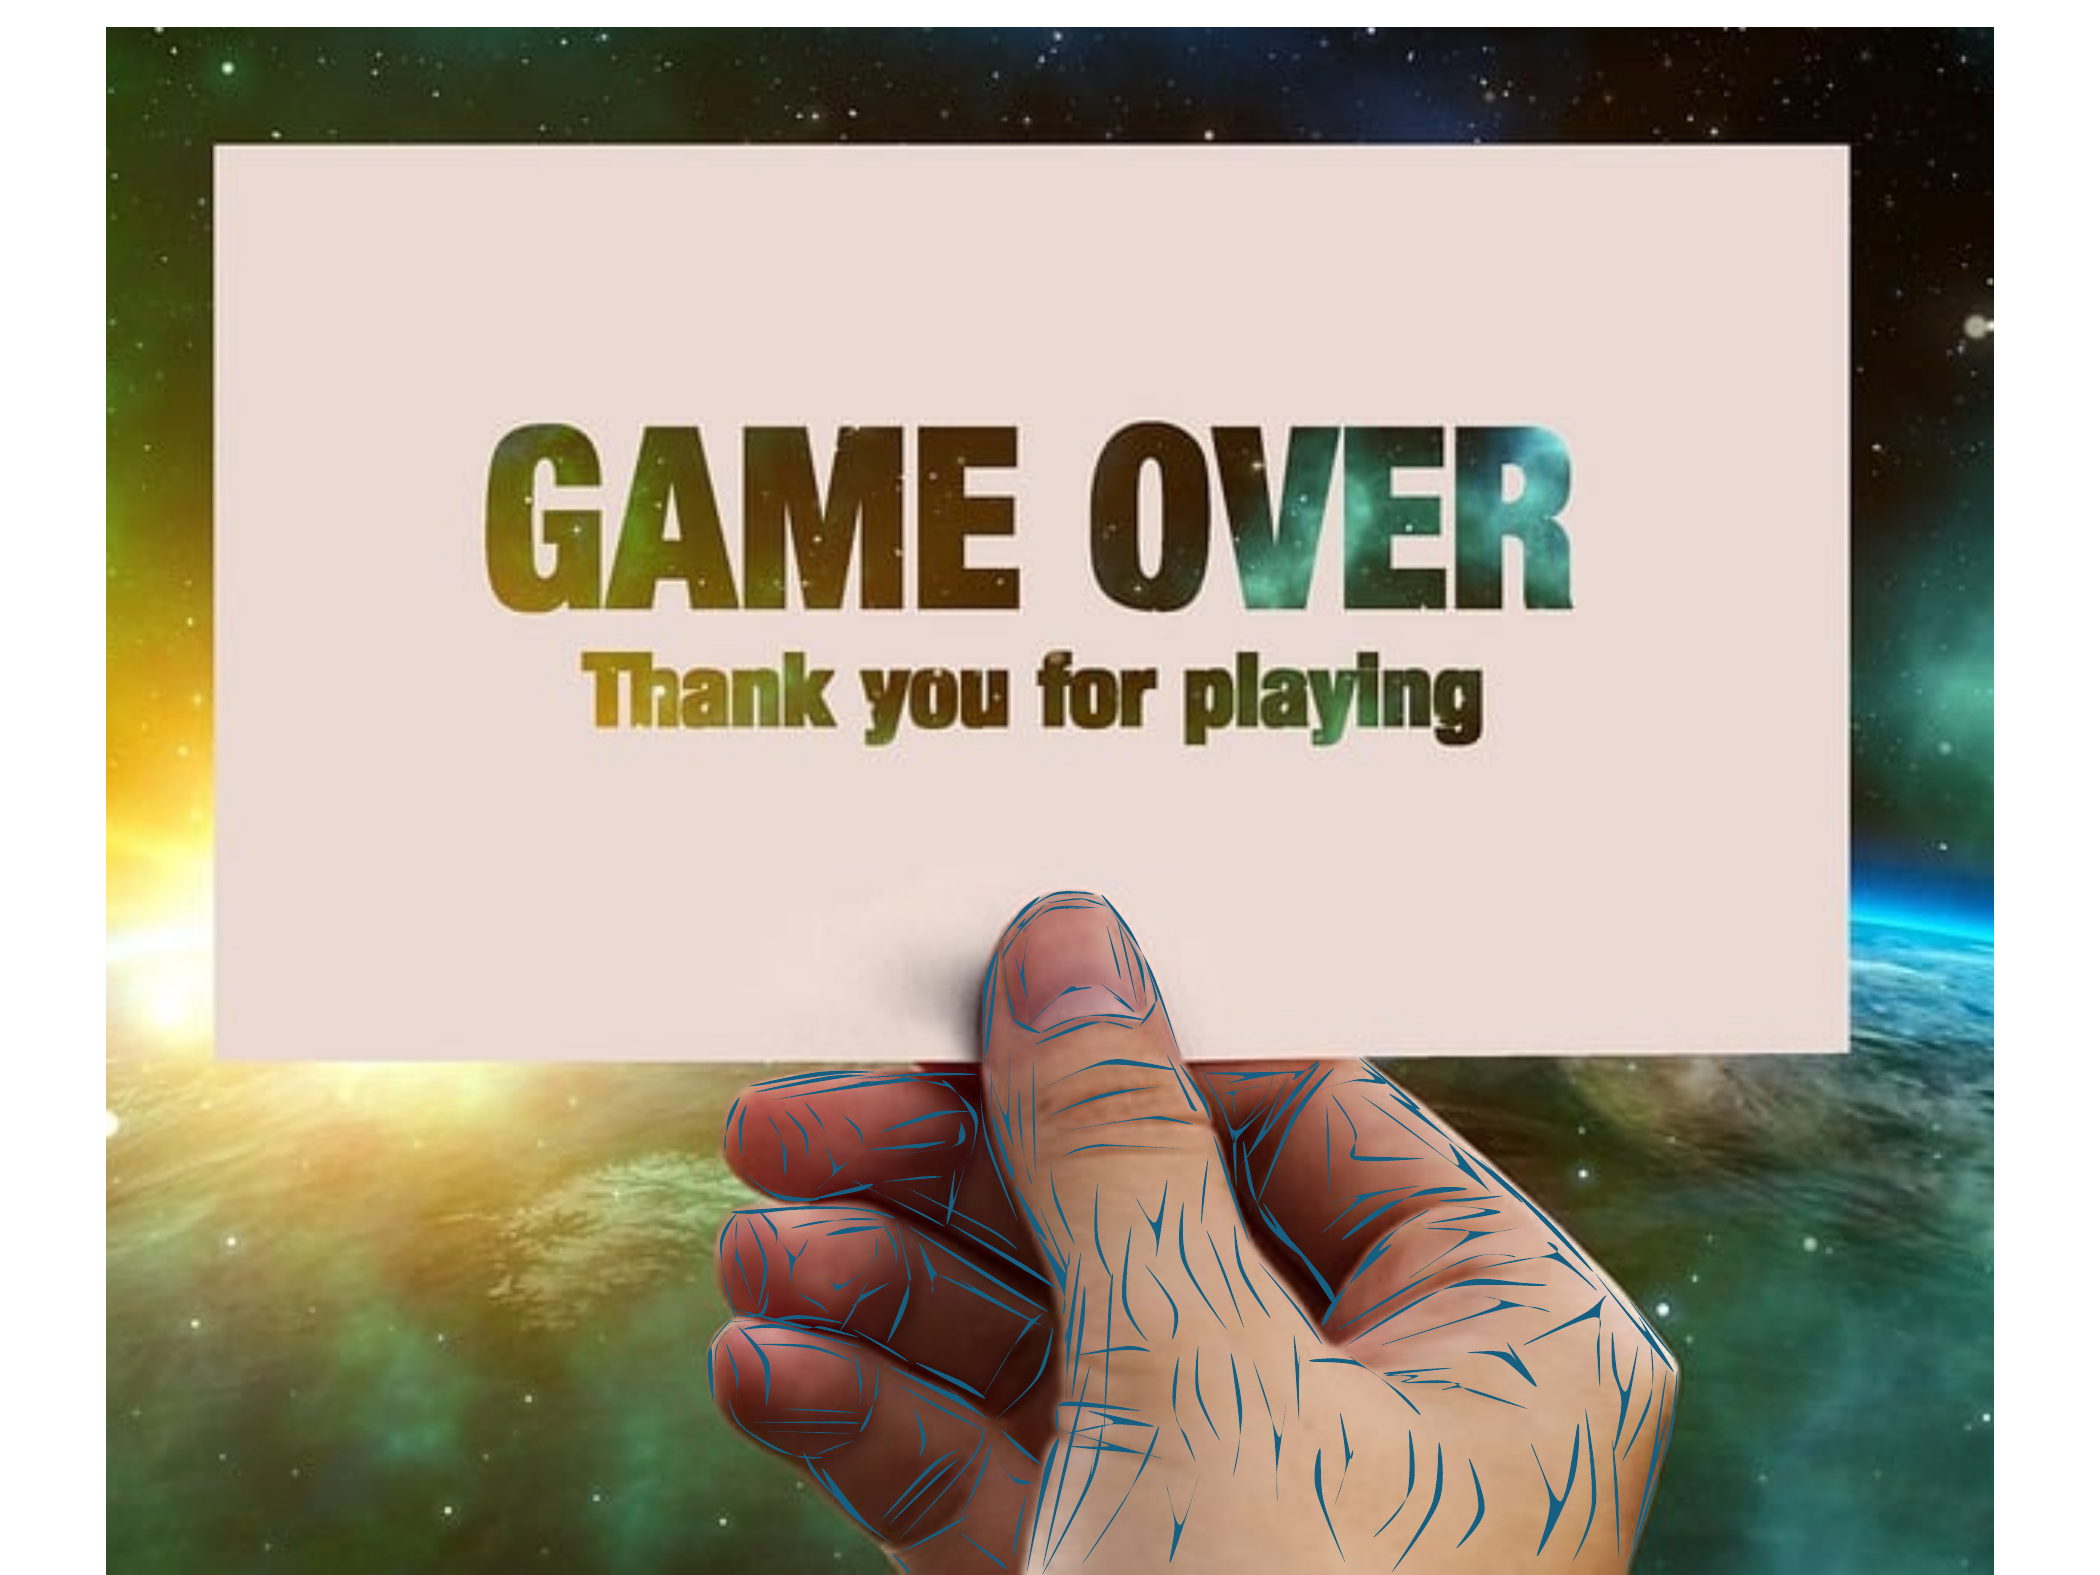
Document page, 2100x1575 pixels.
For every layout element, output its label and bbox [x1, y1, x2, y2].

picture [105, 27, 1995, 1575]
